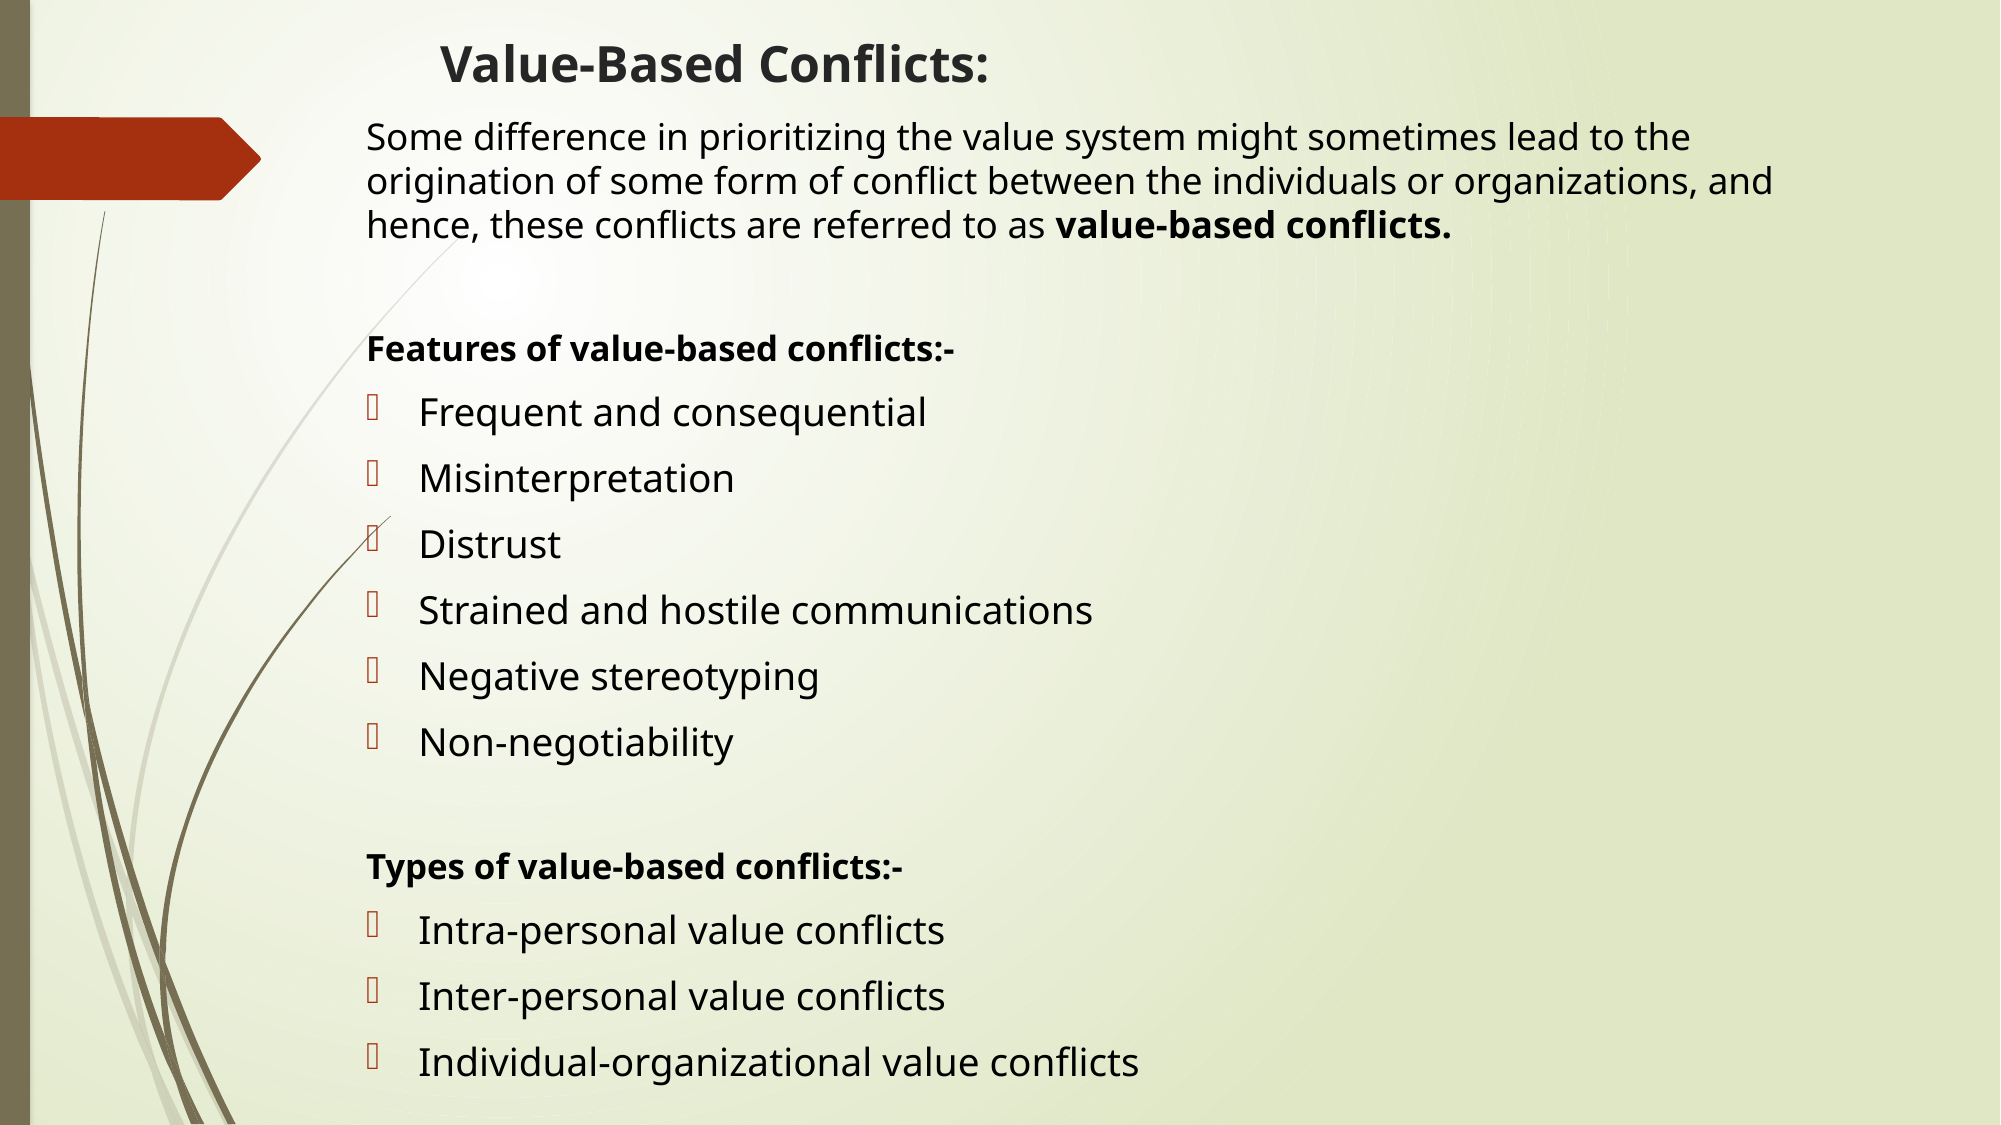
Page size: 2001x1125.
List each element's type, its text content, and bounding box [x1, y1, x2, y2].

title Value-Based Conflicts: [425, 24, 1888, 97]
list Some difference in prioritizing the value system might sometimes lead to the origination of some form of conflict between the individuals or organizations, and hence, these conflicts are referred to as value-based conflicts. Features of value-based conflicts:- Frequent and consequential Misinterpretation Distrust Strained and hostile communications Negative stereotyping Non-negotiability Types of value-based conflicts:- Intra-personal value conflicts Inter-personal value conflicts Individual-organizational value conflicts [350, 106, 1888, 1101]
